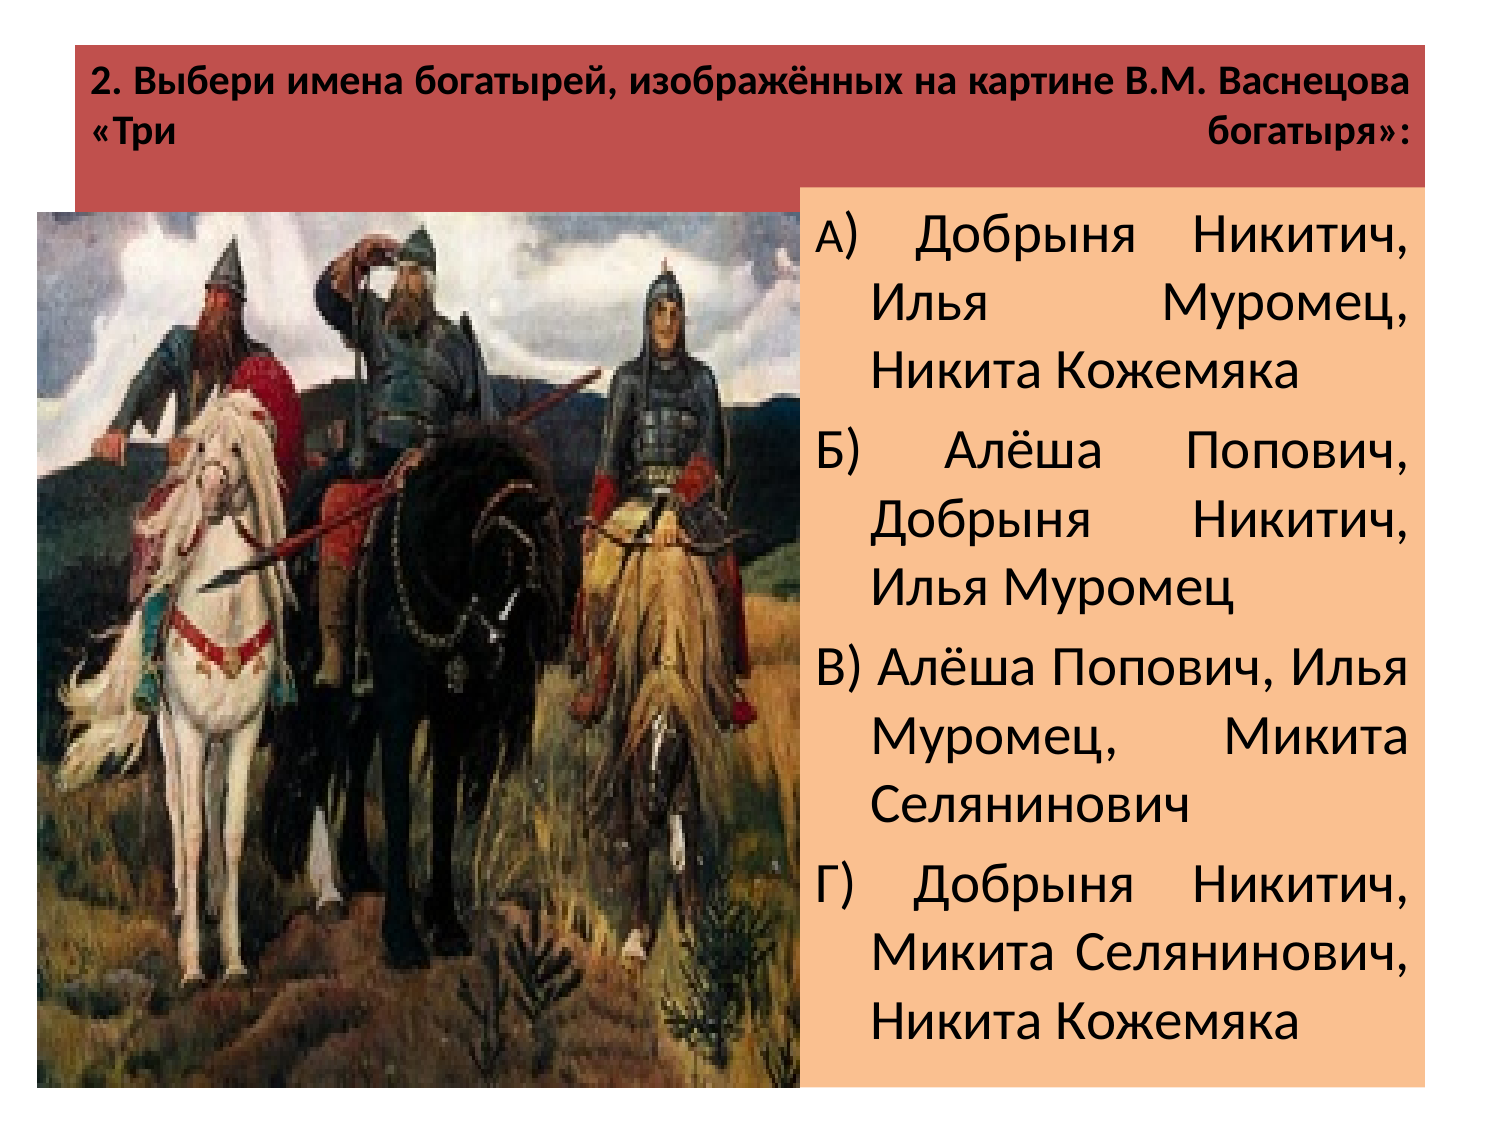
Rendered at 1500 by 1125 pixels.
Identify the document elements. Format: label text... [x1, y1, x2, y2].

list А) Добрыня Никитич, Илья Муромец, Никита Кожемяка Б) Алёша Попович, Добрыня Никитич, Илья Муромец В) Алёша Попович, Илья Муромец, Микита Селянинович Г) Добрыня Никитич, Микита Селянинович, Никита Кожемяка [800, 187, 1425, 1088]
picture [37, 212, 801, 1088]
title 2. Выбери имена богатырей, изображённых на картине В.М. Васнецова «Три богатыря»: [75, 45, 1425, 211]
